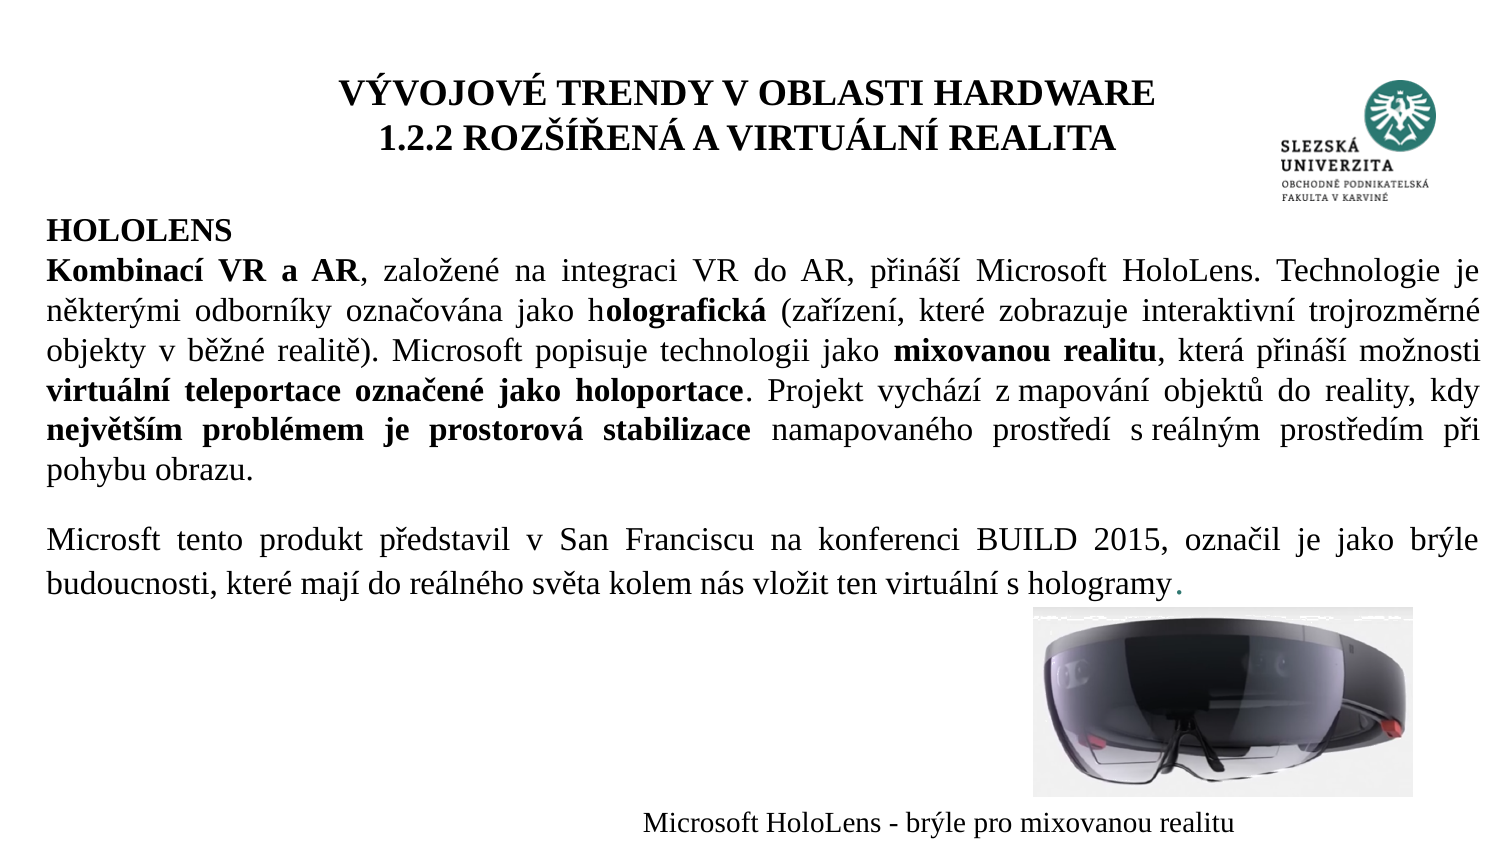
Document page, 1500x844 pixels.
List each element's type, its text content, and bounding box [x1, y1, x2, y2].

picture [1033, 607, 1413, 797]
picture [1281, 79, 1436, 201]
text_box VÝVOJOVÉ TRENDY V OBLASTI HARDWARE 1.2.2 Rozšířená a virtuální realita [15, 60, 1480, 166]
text_box Microsoft HoloLens - brýle pro mixovanou realitu [519, 796, 1359, 844]
text_box HoloLens Kombinací VR a AR, založené na integraci VR do AR, přináší Microsoft HoloLens. Technologie je některými odborníky označována jako holografická (zařízení, které zobrazuje interaktivní trojrozměrné objekty v běžné realitě). Microsoft popisuje technologii jako mixovanou realitu, která přináší možnosti virtuální teleportace označené jako holoportace. Projekt vychází z mapování objektů do reality, kdy největším problémem je prostorová stabilizace namapovaného prostředí s reálným prostředím při pohybu obrazu. Microsft tento produkt představil v San Franciscu na konferenci BUILD 2015, označil je jako brýle budoucnosti, které mají do reálného světa kolem nás vložit ten virtuální s hologramy. [31, 200, 1497, 650]
